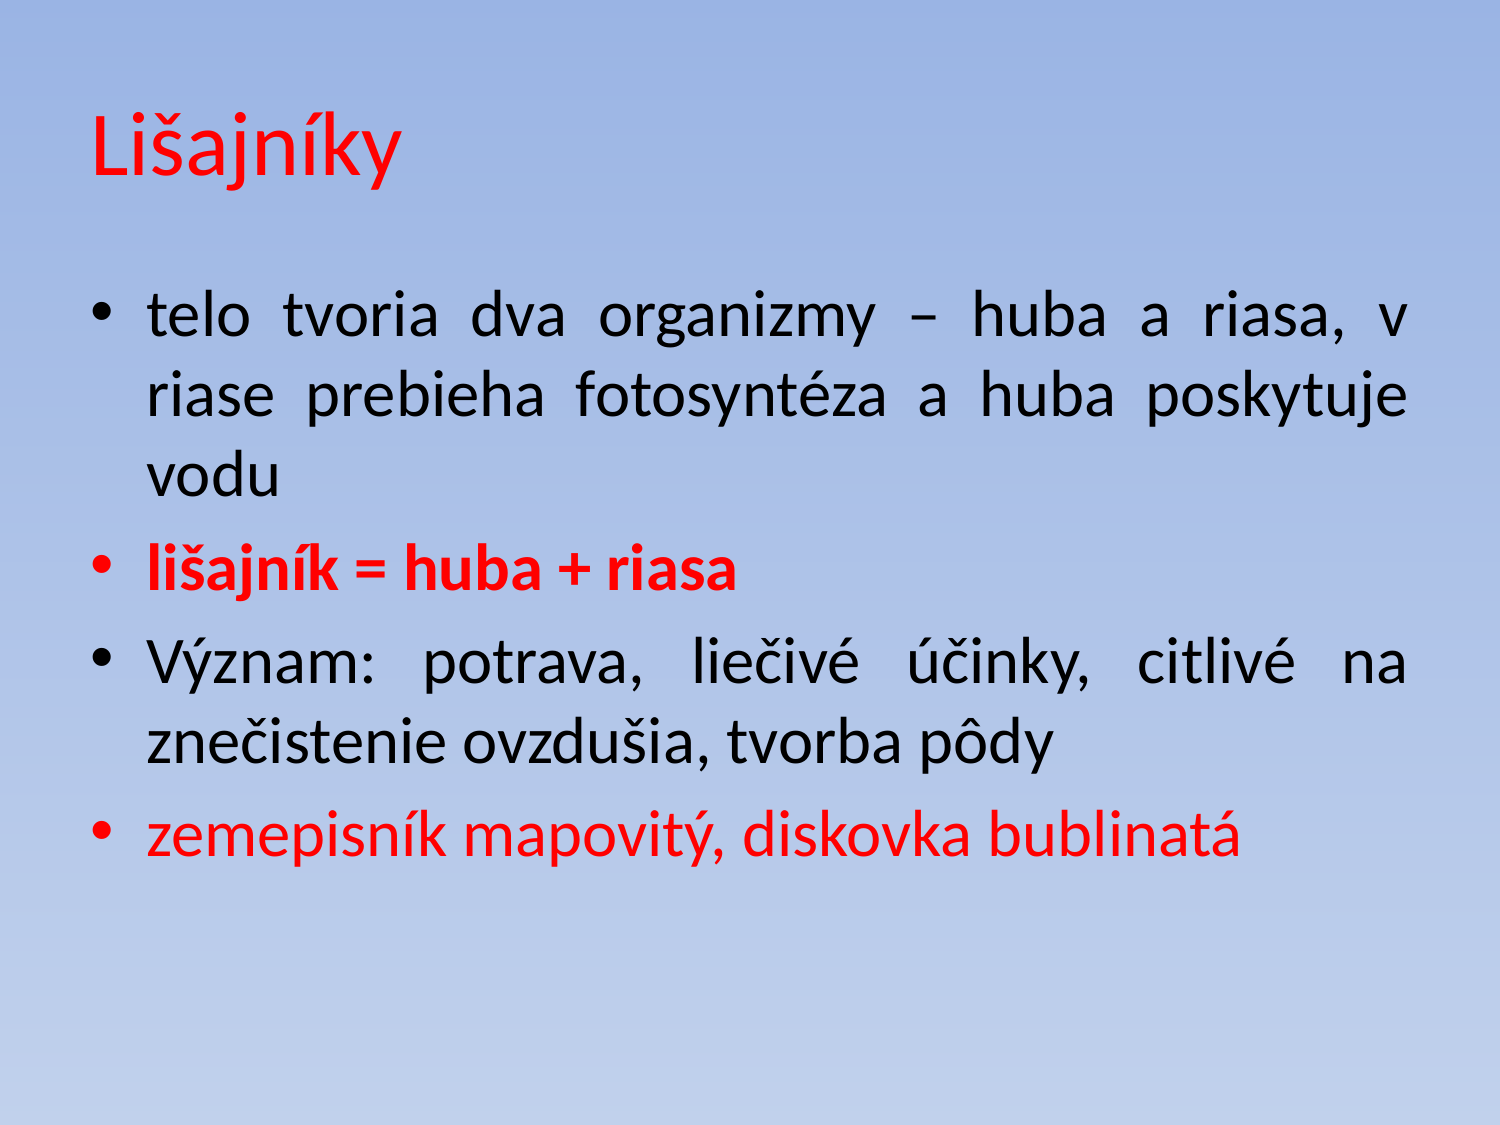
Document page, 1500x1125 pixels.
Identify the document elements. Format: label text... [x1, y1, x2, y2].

list telo tvoria dva organizmy – huba a riasa, v riase prebieha fotosyntéza a huba poskytuje vodu lišajník = huba + riasa Význam: potrava, liečivé účinky, citlivé na znečistenie ovzdušia, tvorba pôdy zemepisník mapovitý, diskovka bublinatá [75, 262, 1425, 1005]
title Lišajníky [75, 45, 1425, 233]
